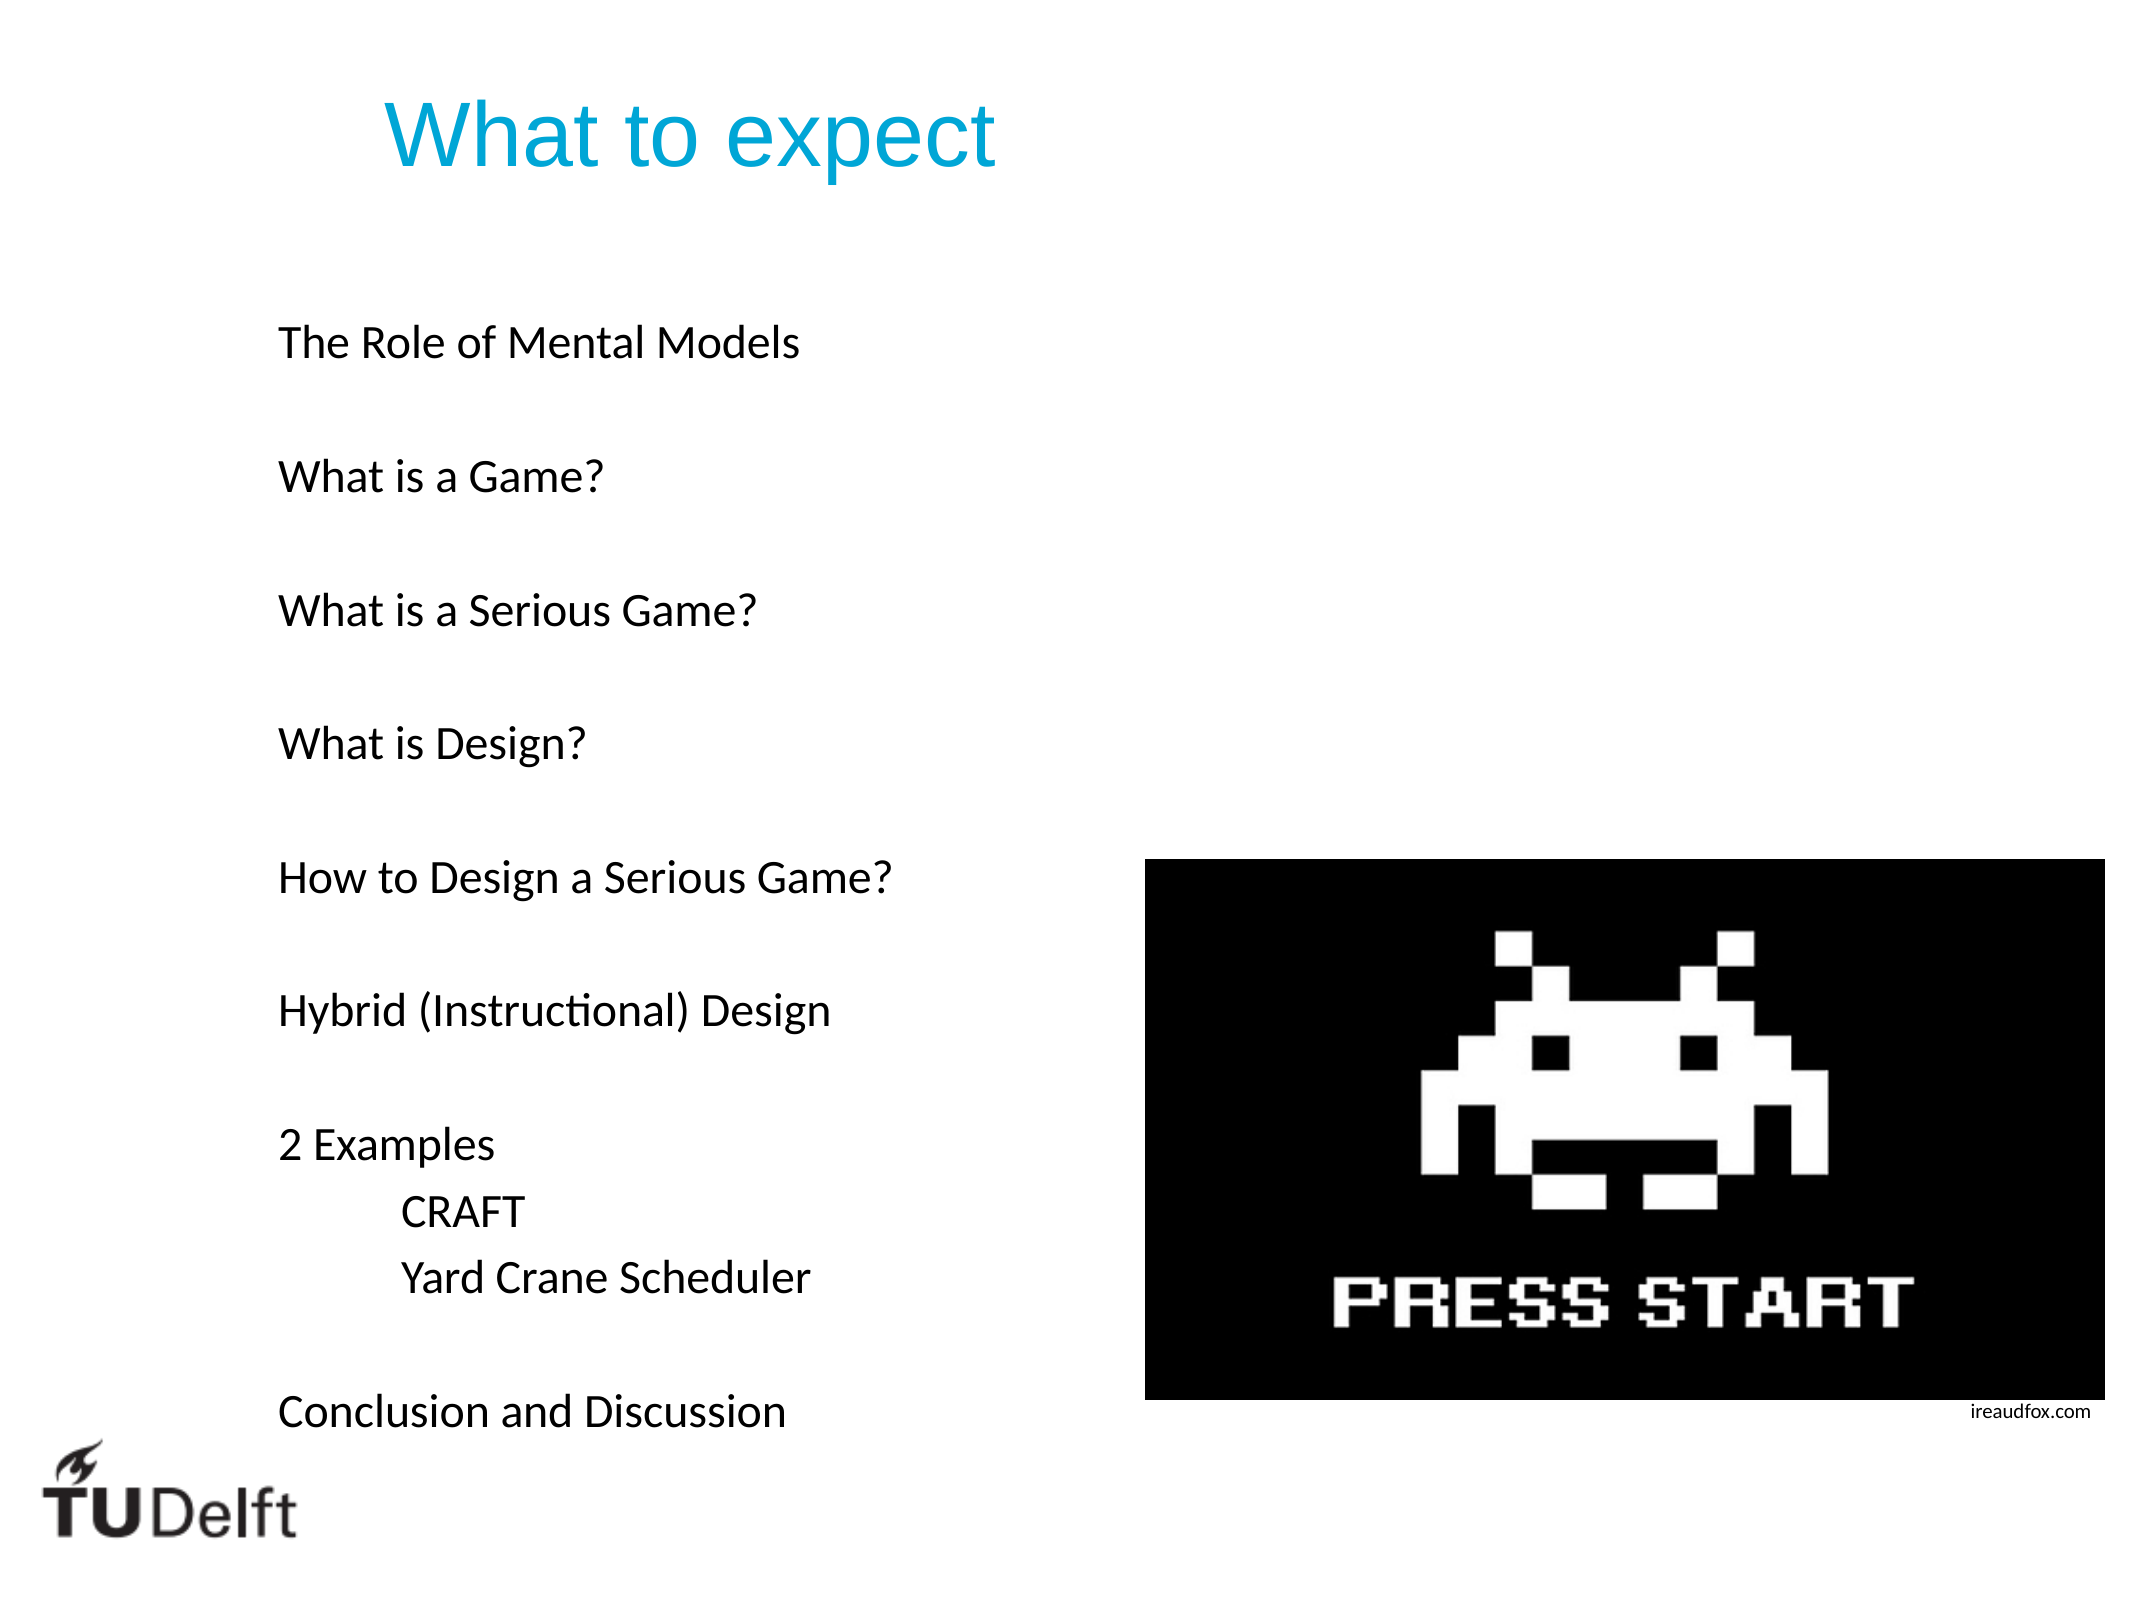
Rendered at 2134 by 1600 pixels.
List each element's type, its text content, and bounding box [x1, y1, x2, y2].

picture [1145, 858, 2105, 1401]
text_box What to expect [369, 67, 2012, 210]
text_box The Role of Mental Models What is a Game? What is a Serious Game? What is Design? How to Design a Serious Game? Hybrid (Instructional) Design 2 Examples CRAFT Yard Crane Scheduler Conclusion and Discussion [263, 303, 1173, 1450]
text_box ireaudfox.com [1598, 1408, 2107, 1450]
